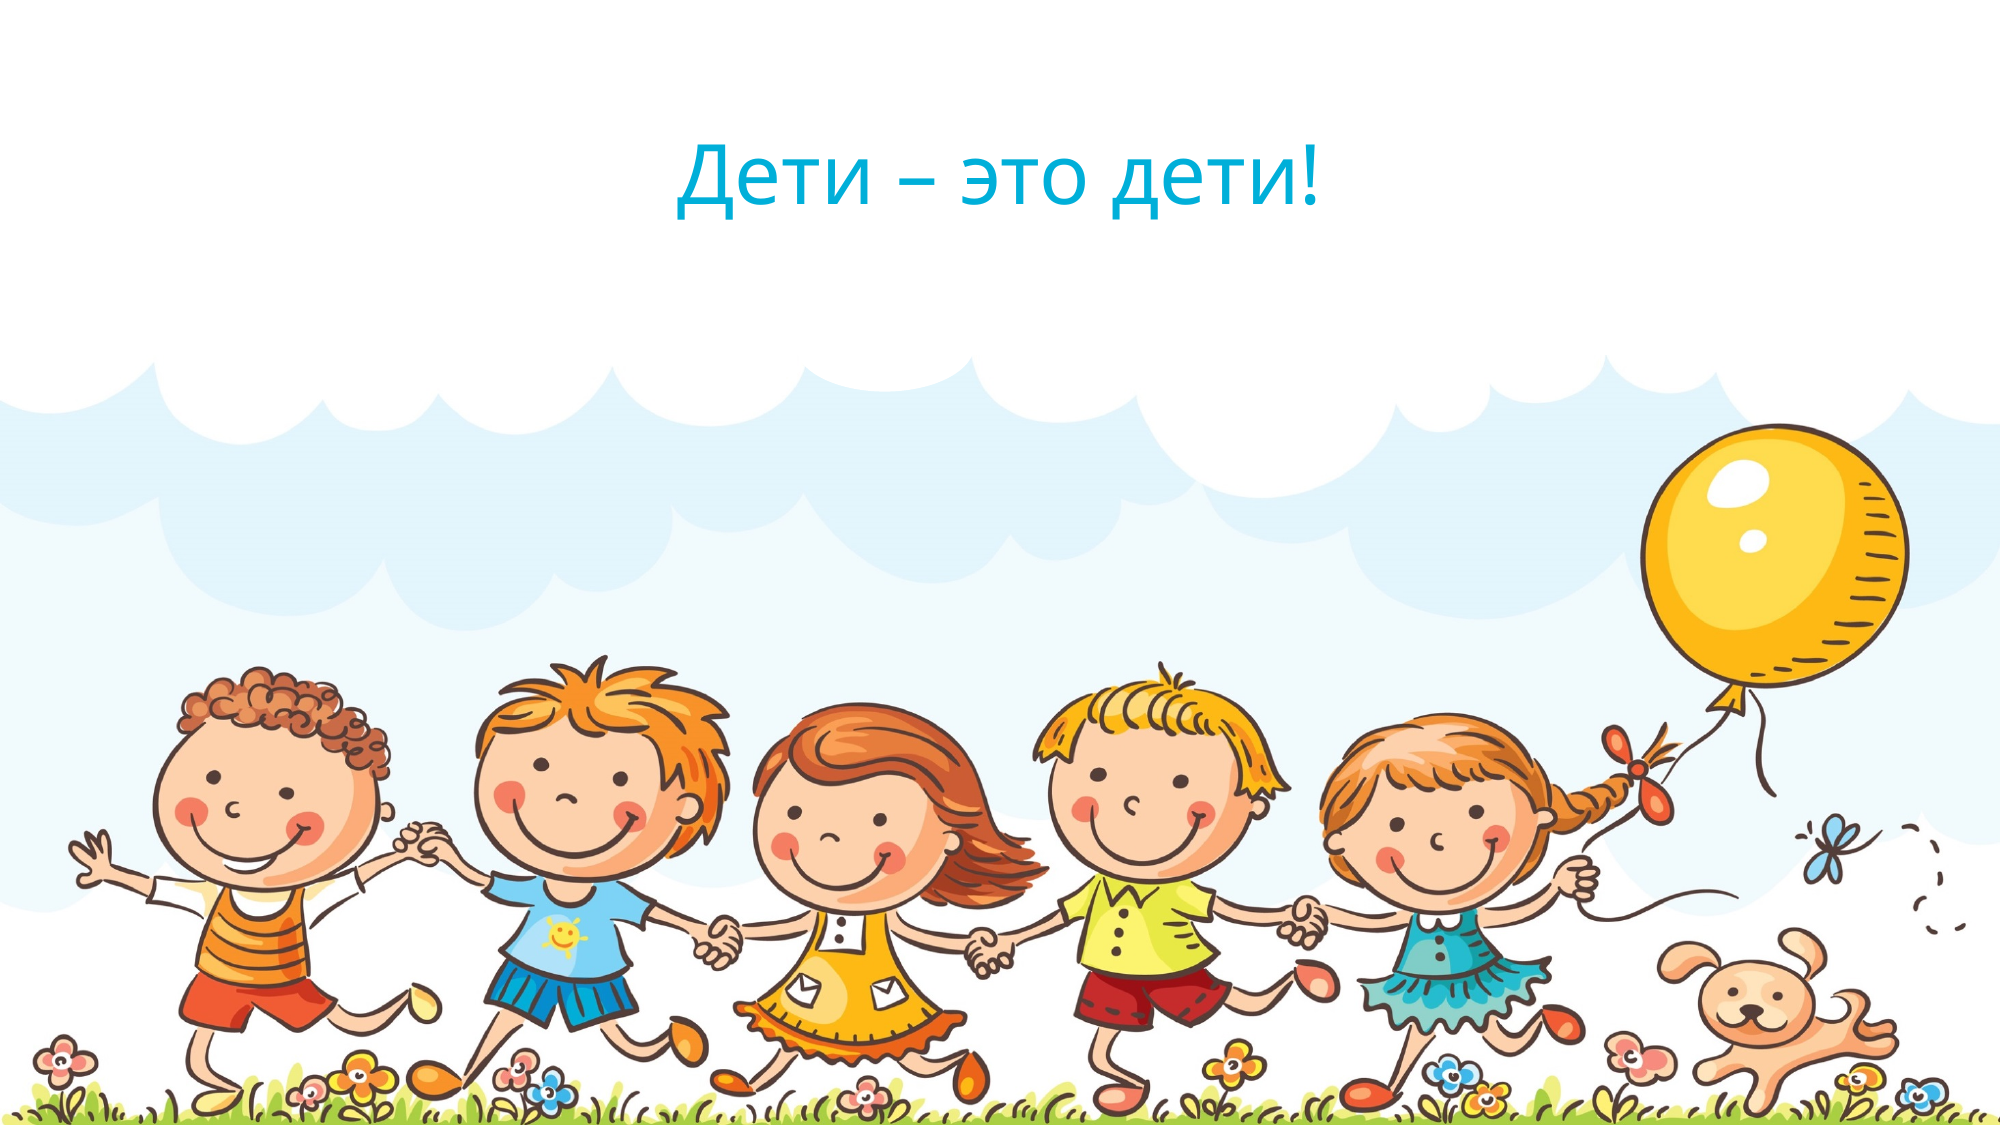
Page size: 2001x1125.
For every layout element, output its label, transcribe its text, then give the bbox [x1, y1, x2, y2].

text_box Дети – это дети! [617, 113, 1383, 229]
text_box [0, 299, 2000, 1125]
